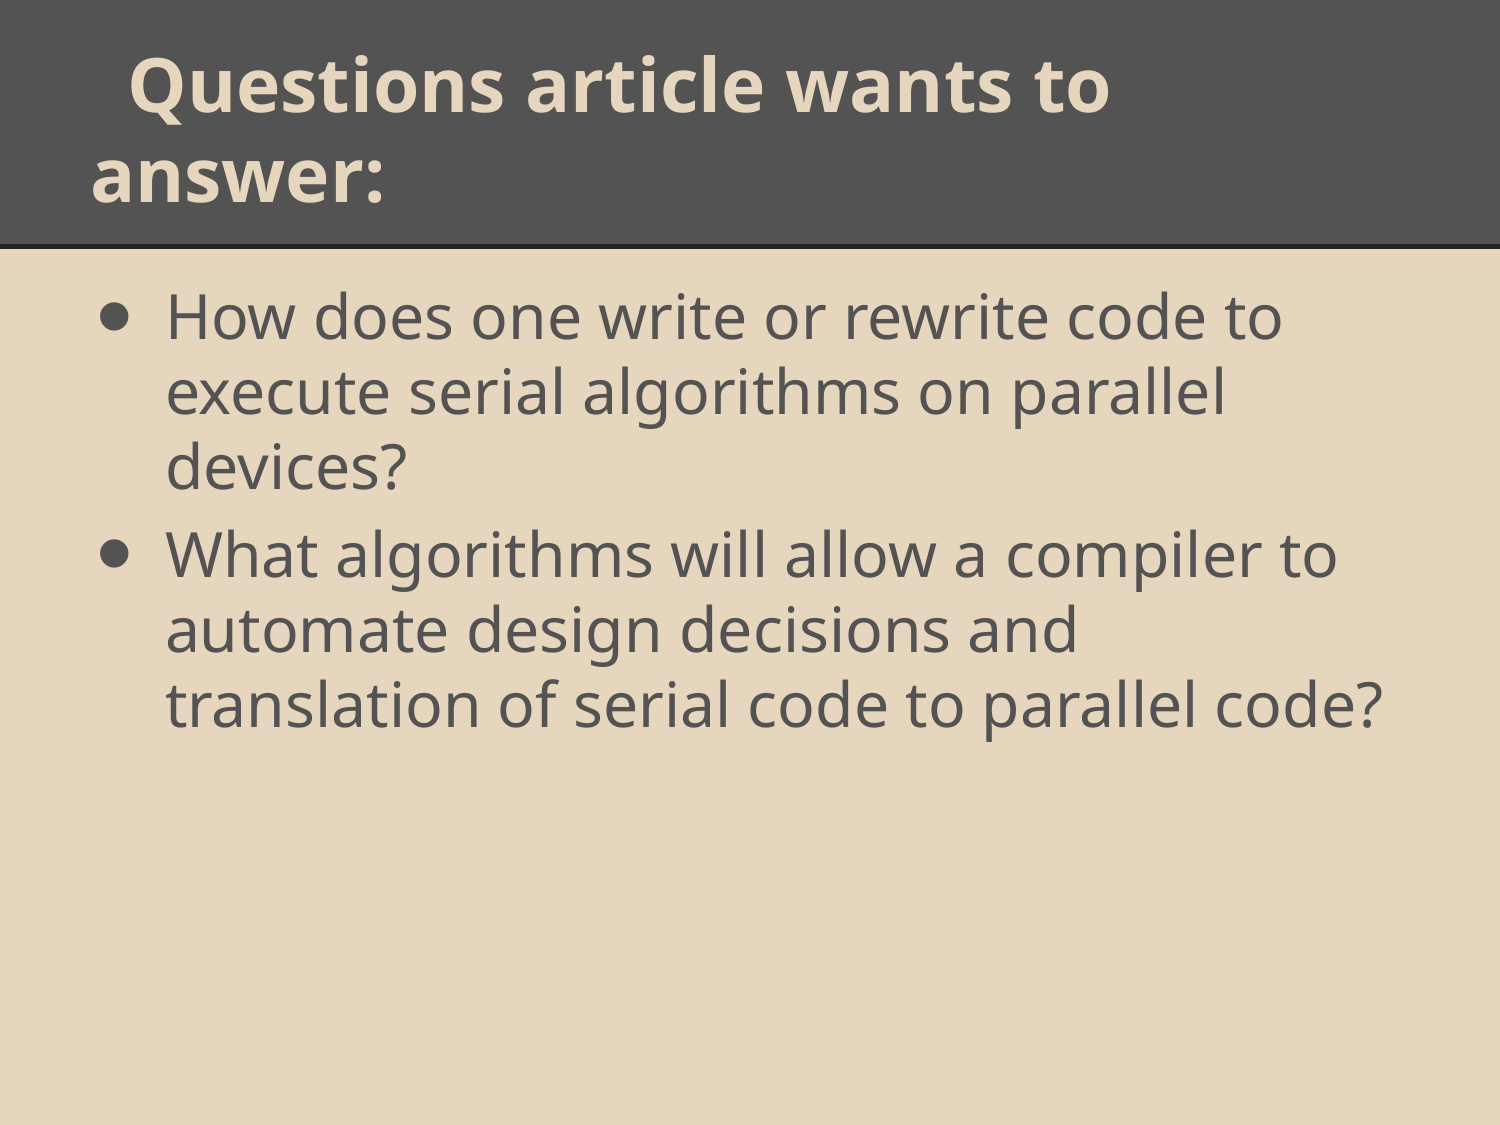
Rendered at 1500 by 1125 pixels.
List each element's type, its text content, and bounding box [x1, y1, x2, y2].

list How does one write or rewrite code to execute serial algorithms on parallel devices? What algorithms will allow a compiler to automate design decisions and translation of serial code to parallel code? [75, 262, 1425, 1078]
title Questions article wants to answer: [75, 45, 1425, 233]
